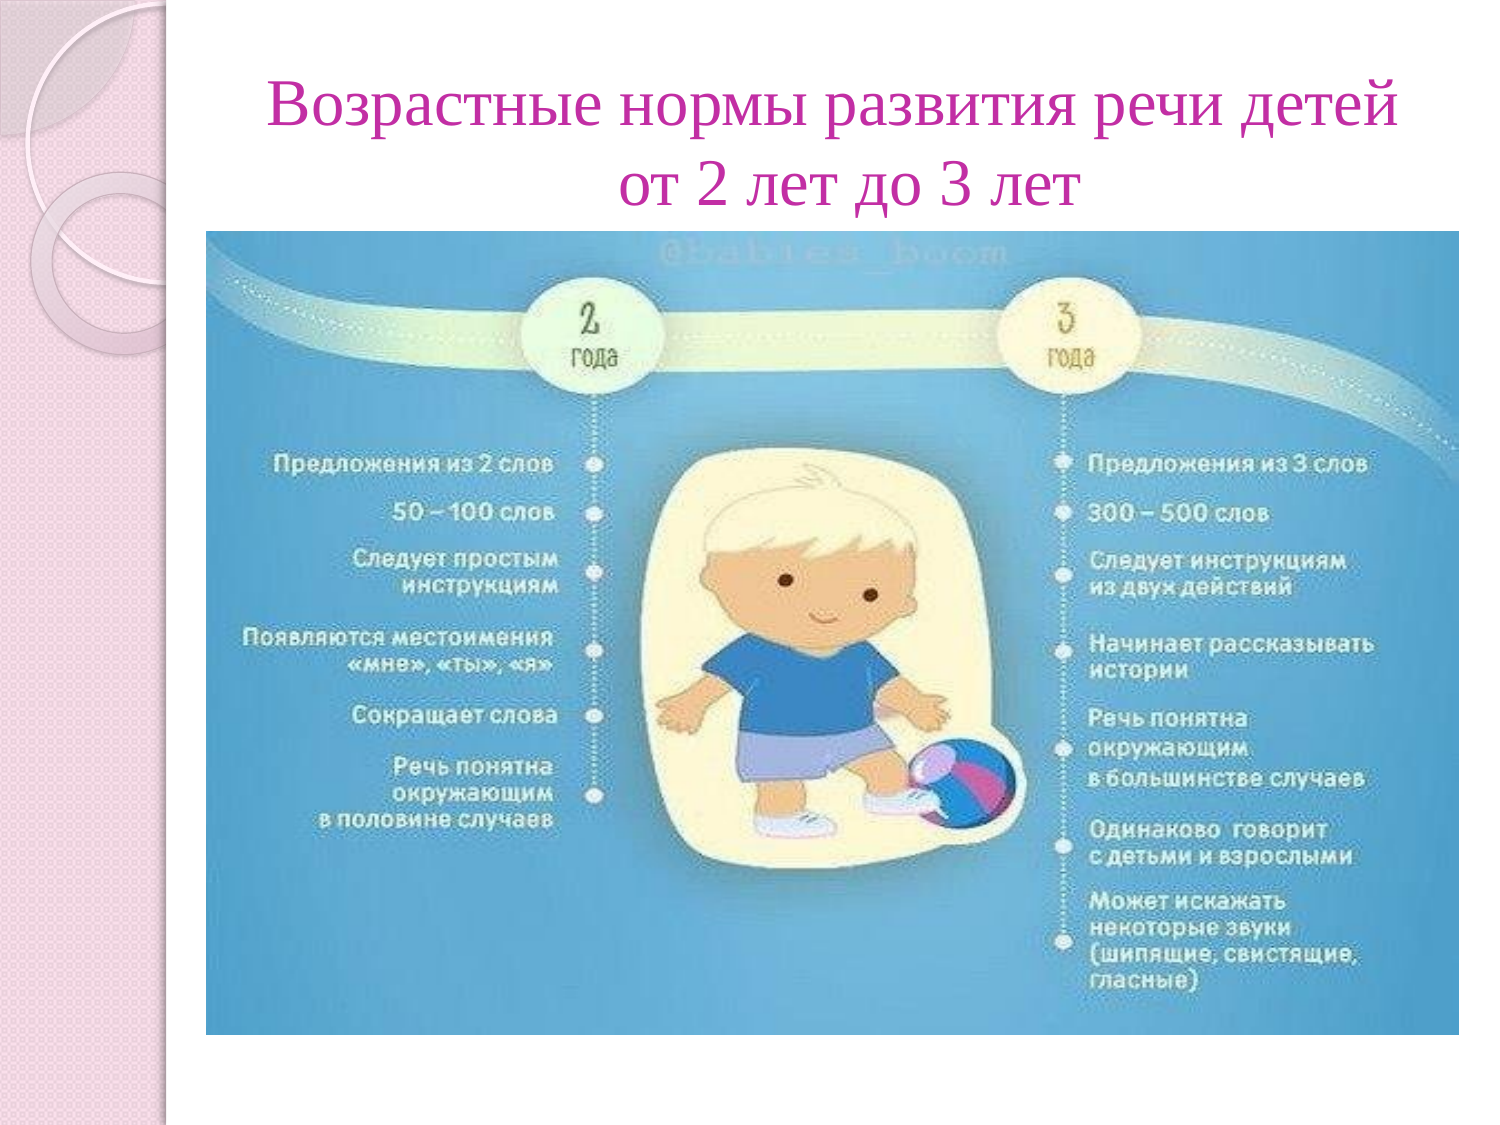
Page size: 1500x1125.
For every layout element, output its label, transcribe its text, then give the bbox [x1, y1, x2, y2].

title Возрастные нормы развития речи детей от 2 лет до 3 лет [235, 45, 1466, 233]
picture [206, 231, 1459, 1036]
